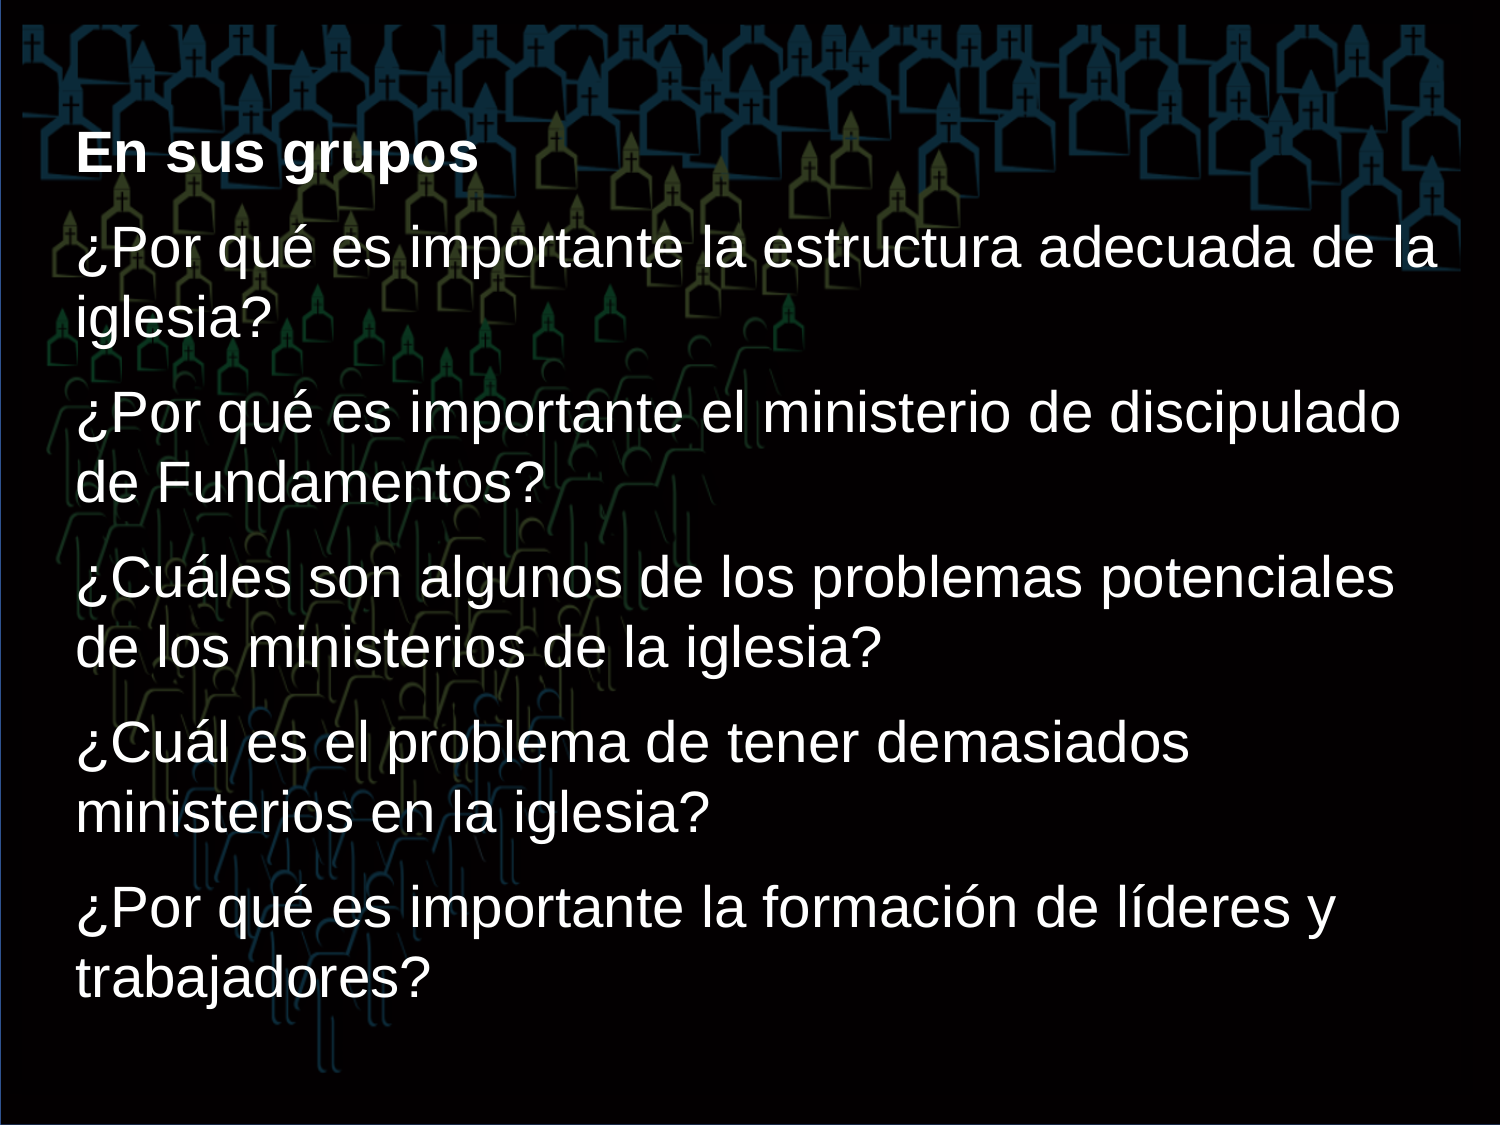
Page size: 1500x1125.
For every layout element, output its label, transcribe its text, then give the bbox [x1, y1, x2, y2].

picture [0, 0, 1500, 1125]
text_box En sus grupos ¿Por qué es importante la estructura adecuada de la iglesia? ¿Por qué es importante el ministerio de discipulado de Fundamentos? ¿Cuáles son algunos de los problemas potenciales de los ministerios de la iglesia? ¿Cuál es el problema de tener demasiados ministerios en la iglesia? ¿Por qué es importante la formación de líderes y trabajadores? [60, 107, 1477, 1017]
